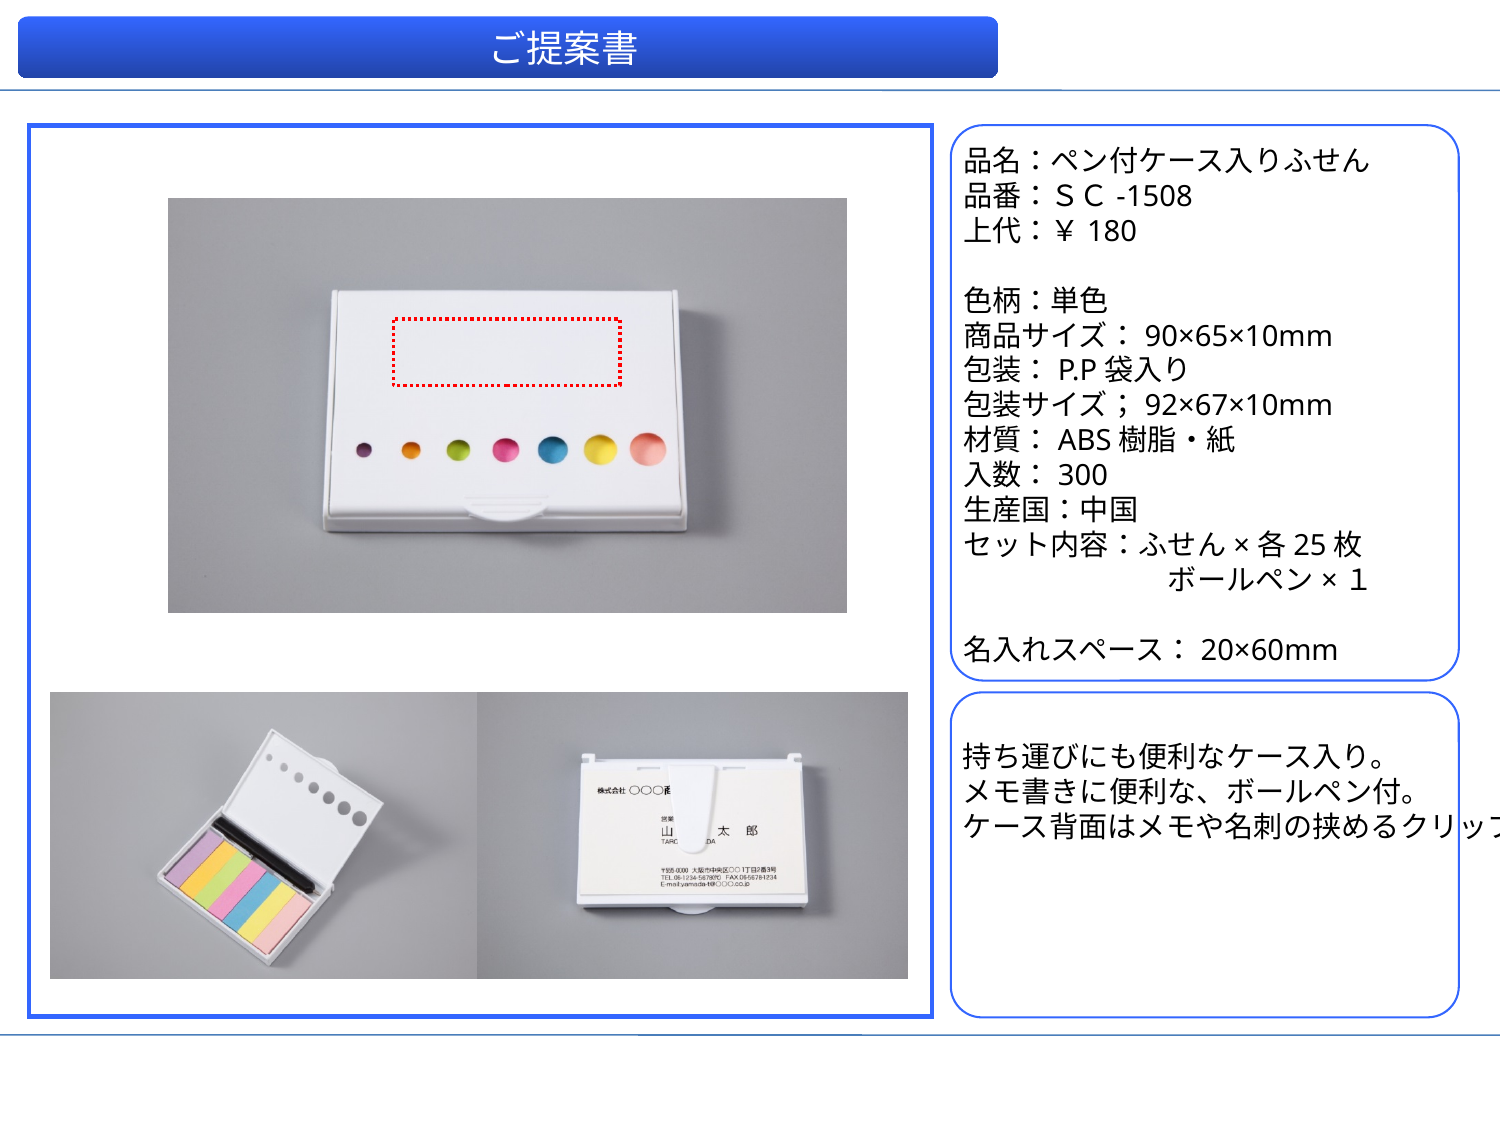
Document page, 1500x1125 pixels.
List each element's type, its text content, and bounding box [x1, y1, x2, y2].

picture [49, 692, 909, 979]
text_box 持ち運びにも便利なケース入り。 メモ書きに便利な、ボールペン付。 ケース背面はメモや名刺の挟めるクリップ付 [950, 692, 1459, 1018]
text_box [29, 125, 932, 1017]
text_box ご提案書 [17, 16, 998, 79]
picture [168, 198, 848, 613]
text_box 品名：ペン付ケース入りふせん 品番：ＳＣ-1508 上代：￥180 色柄：単色 商品サイズ：90×65×10mm 包装：P.P袋入り 包装サイズ；92×67×10mm 材質：ABS樹脂・紙 入数：300 生産国：中国 セット内容：ふせん×各25枚 ボールペン×１ 名入れスペース：20×60mm [950, 125, 1459, 681]
